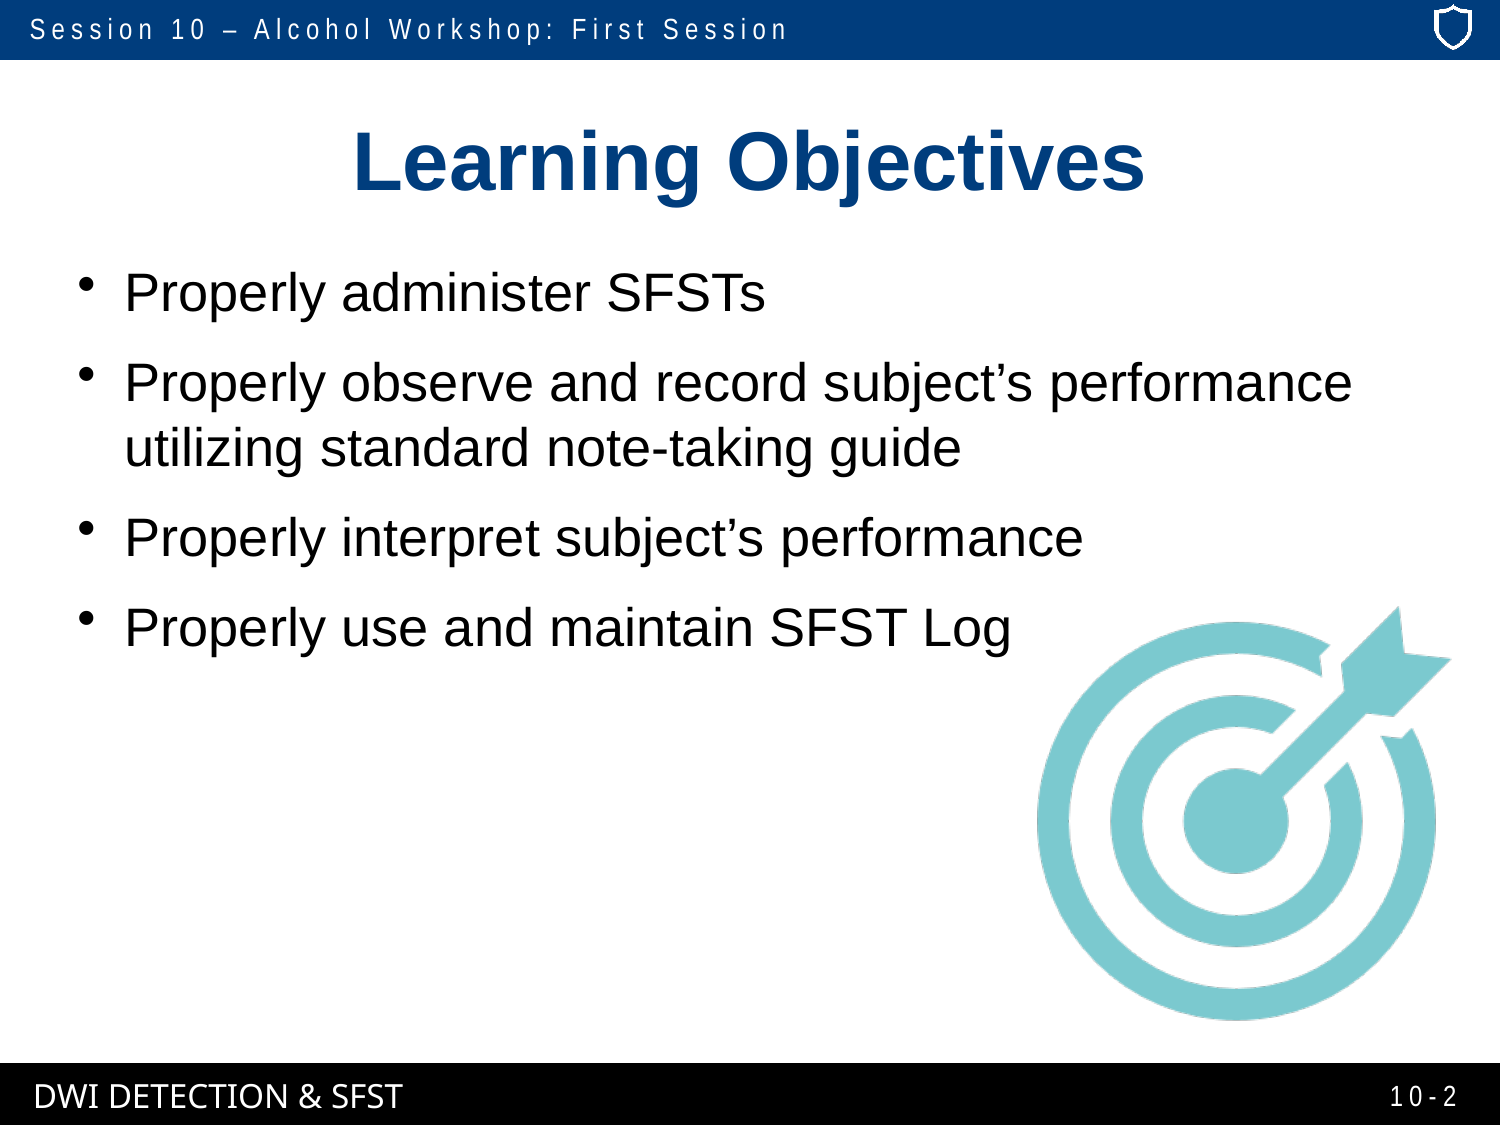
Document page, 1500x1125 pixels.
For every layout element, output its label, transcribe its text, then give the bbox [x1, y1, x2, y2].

picture [1434, 4, 1472, 50]
title Learning Objectives [75, 104, 1425, 210]
list Properly administer SFSTs Properly observe and record subject’s performance utilizing standard note-taking guide Properly interpret subject’s performance Properly use and maintain SFST Log [77, 257, 1431, 944]
picture [992, 562, 1496, 1066]
slide_number 10-2 [1121, 1073, 1472, 1125]
